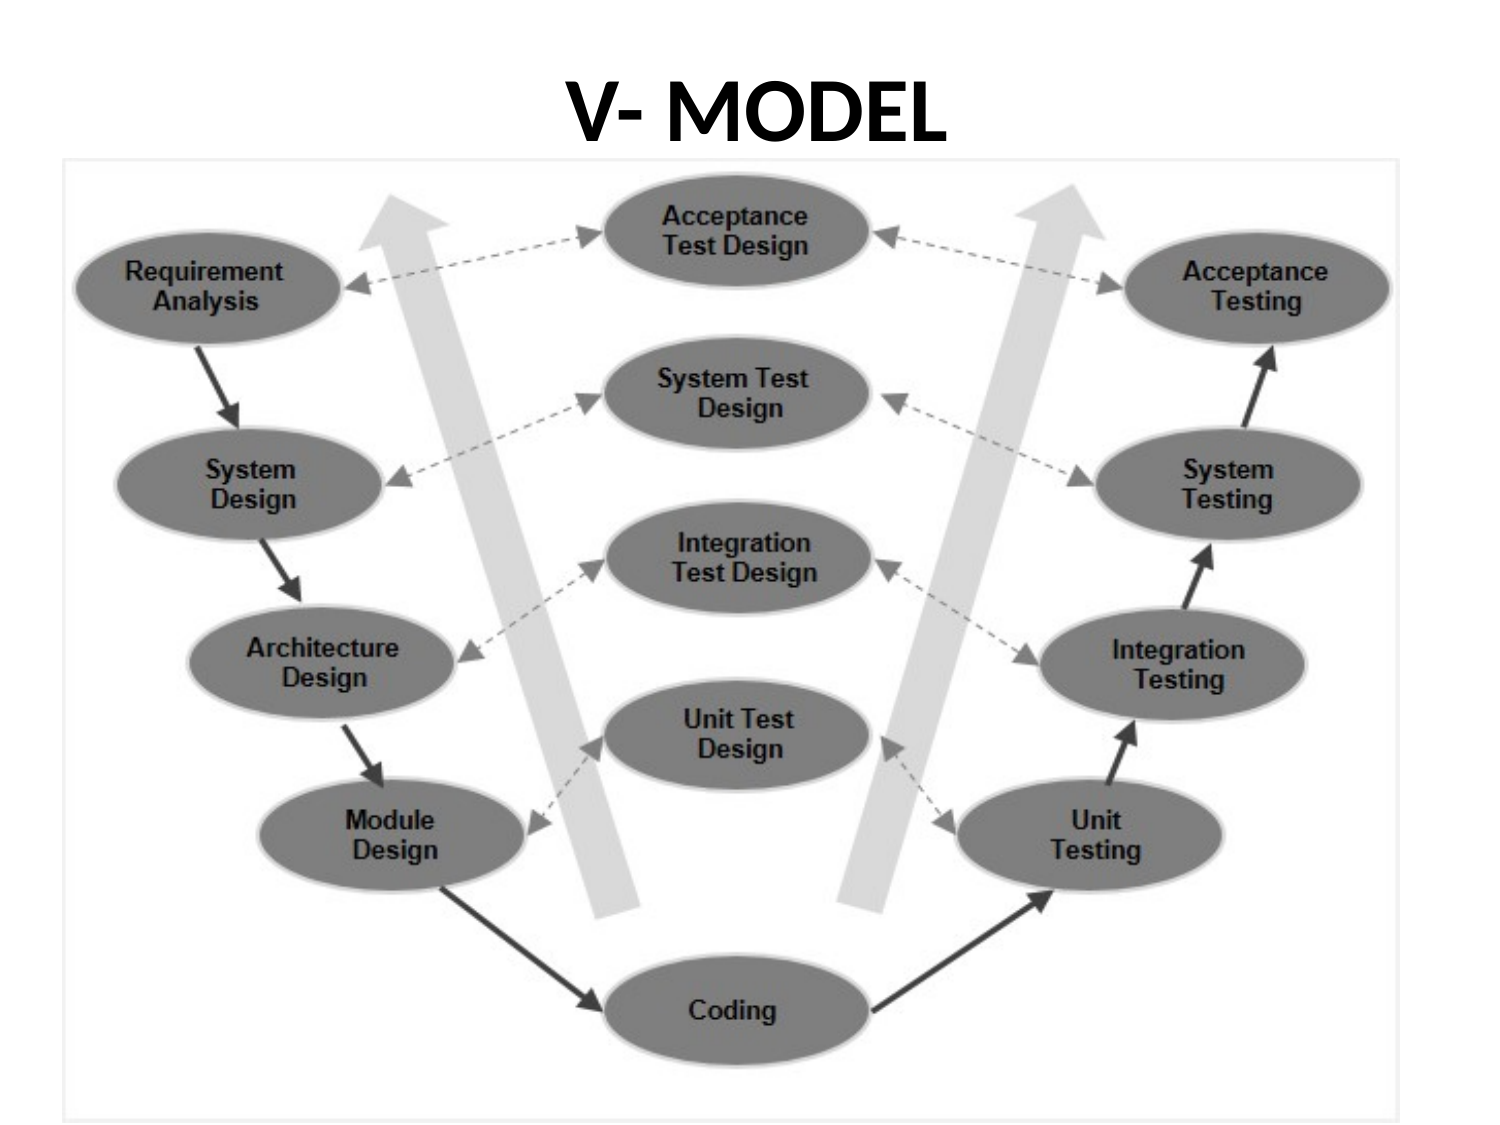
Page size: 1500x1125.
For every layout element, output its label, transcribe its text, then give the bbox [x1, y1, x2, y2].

picture [62, 158, 1401, 1123]
title V- MODEL [565, 50, 1096, 156]
